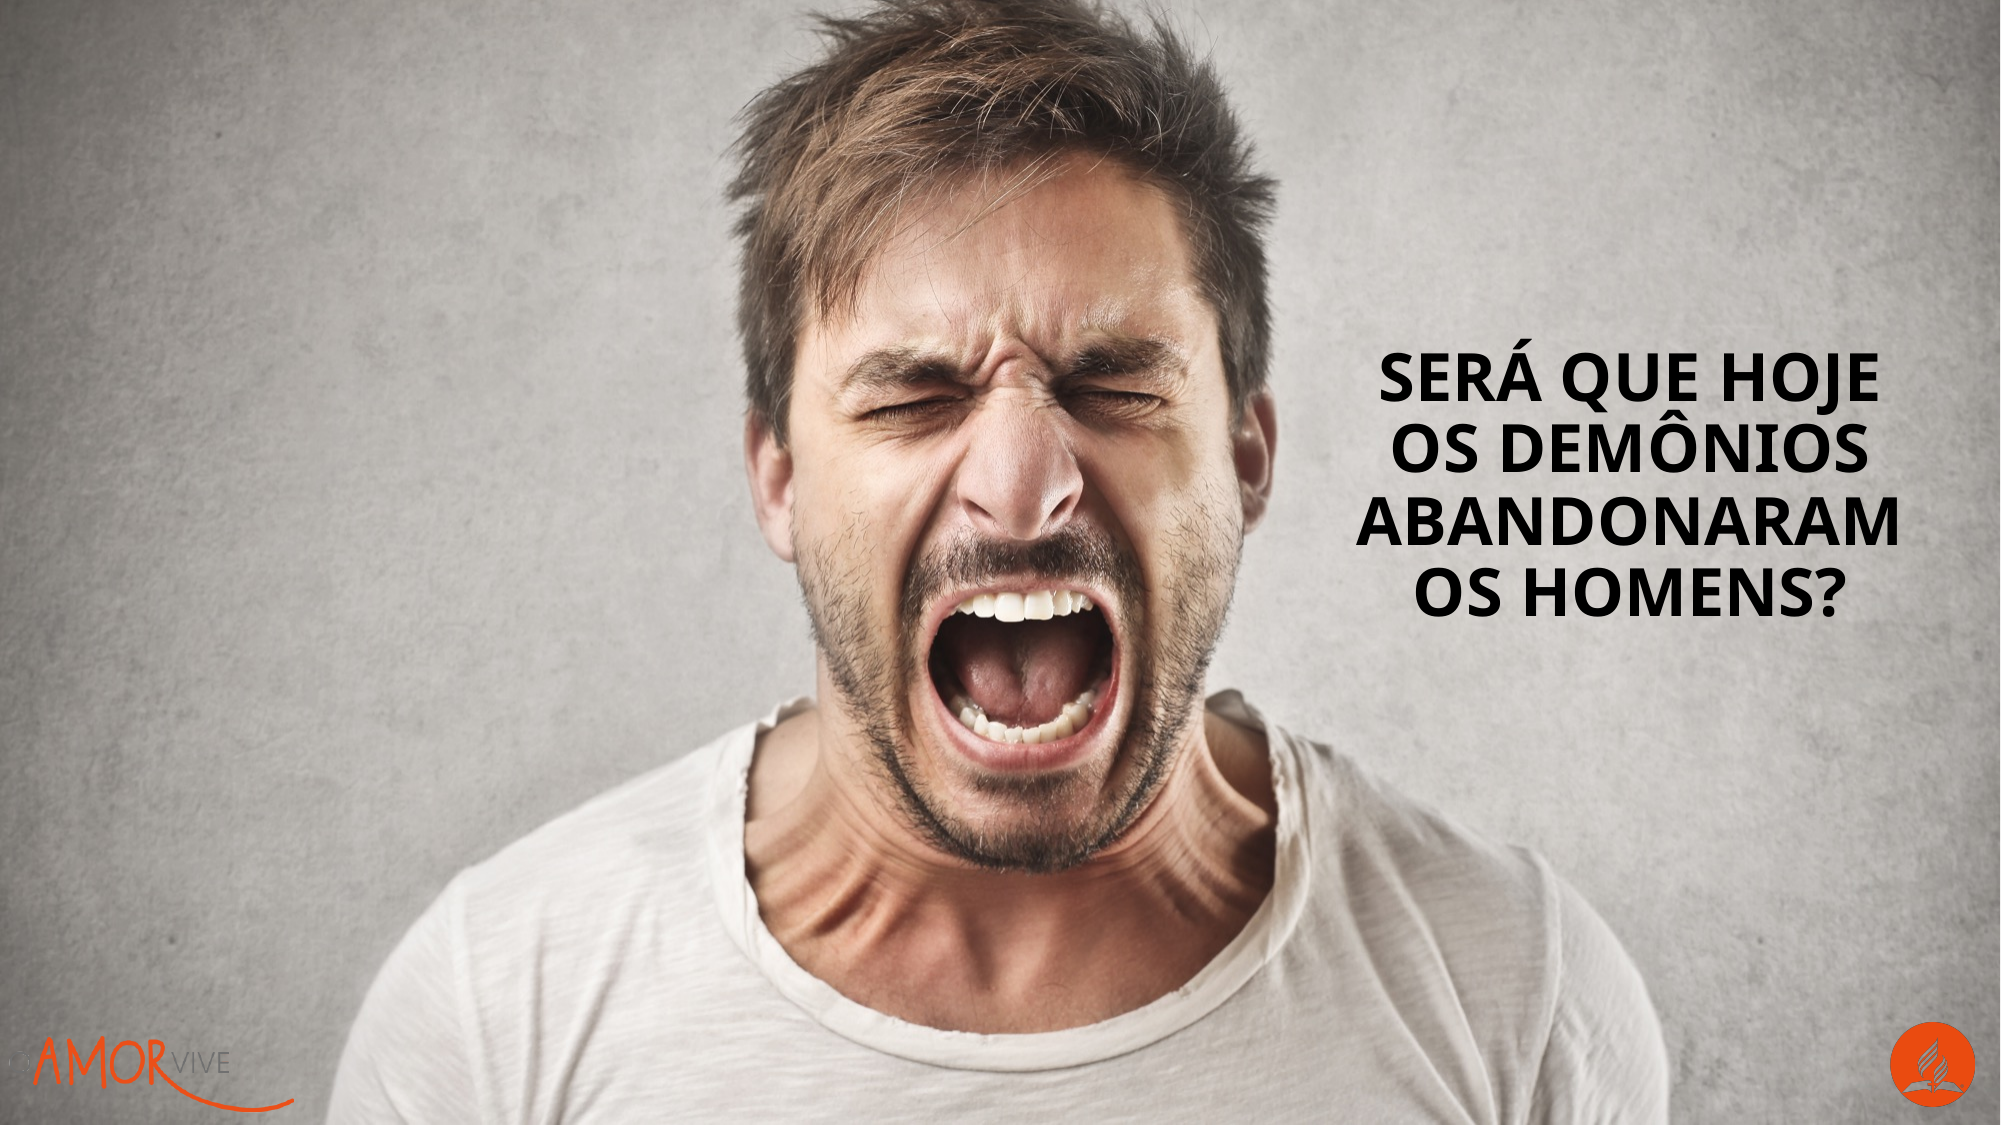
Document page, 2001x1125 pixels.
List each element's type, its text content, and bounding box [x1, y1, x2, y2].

list Será que hoje os demônios abandonaram os homens? [1328, 68, 1933, 906]
picture [0, 0, 2001, 1125]
